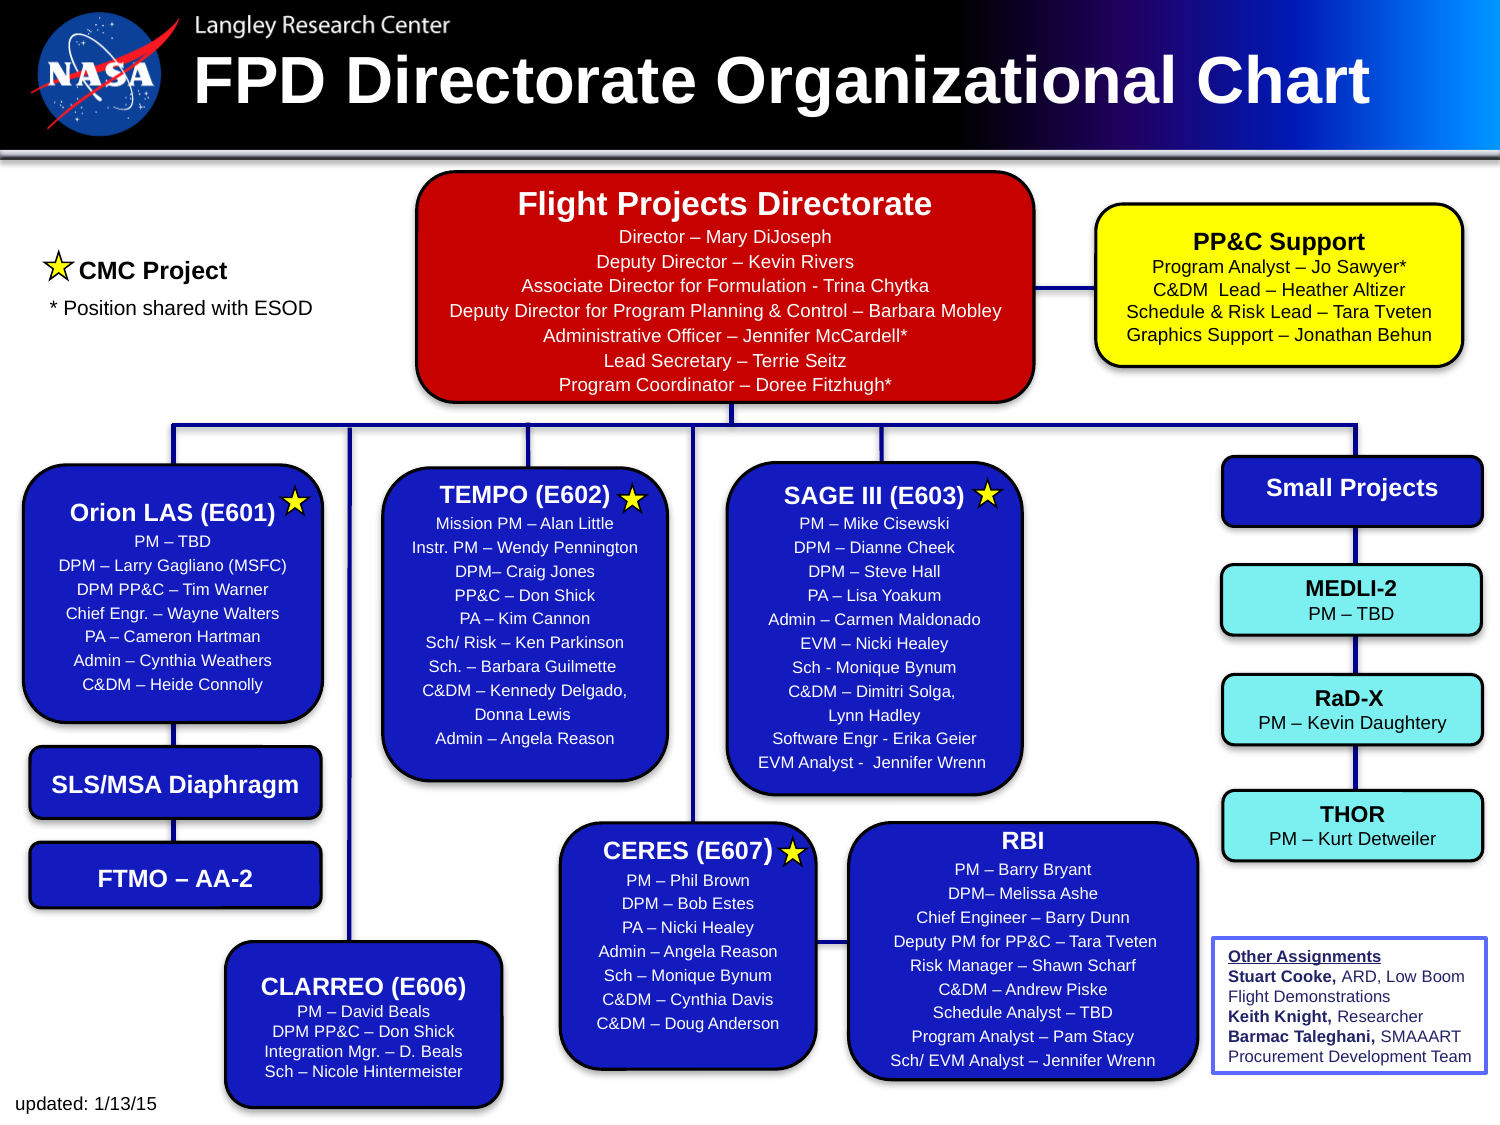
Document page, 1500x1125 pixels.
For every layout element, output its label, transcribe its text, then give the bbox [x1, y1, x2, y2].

text_box FTMO – AA-2 [29, 841, 322, 909]
picture [0, 0, 1500, 170]
text_box * Position shared with ESOD [34, 287, 328, 328]
text_box updated: 1/13/15 [0, 1084, 172, 1122]
text_box [973, 479, 1002, 507]
text_box MEDLI-2 PM – TBD [1220, 563, 1351, 636]
text_box CERES (E607) PM – Phil Brown DPM – Bob Estes PA – Nicki Healey Admin – Angela Reason Sch – Monique Bynum C&DM – Cynthia Davis C&DM – Doug Anderson [559, 822, 817, 1070]
text_box Orion LAS (E601) PM – TBD DPM – Larry Gagliano (MSFC) DPM PP&C – Tim Warner Chief Engr. – Wayne Walters PA – Cameron Hartman Admin – Cynthia Weathers C&DM – Heide Connolly [22, 464, 169, 724]
text_box TEMPO (E602) Mission PM – Alan Little Instr. PM – Wendy Pennington DPM– Craig Jones PP&C – Don Shick PA – Kim Cannon Sch/ Risk – Ken Parkinson Sch. – Barbara Guilmette C&DM – Kennedy Delgado, Donna Lewis Admin – Angela Reason [381, 467, 669, 782]
text_box [280, 486, 310, 515]
text_box Flight Projects Directorate Director – Mary DiJoseph Deputy Director – Kevin Rivers Associate Director for Formulation - Trina Chytka Deputy Director for Program Planning & Control – Barbara Mobley Administrative Officer – Jennifer McCardell* Lead Secretary – Terrie Seitz Program Coordinator – Doree Fitzhugh* [415, 170, 1035, 404]
text_box SLS/MSA Diaphragm [177, 745, 322, 820]
text_box RBI PM – Barry Bryant DPM– Melissa Ashe Chief Engineer – Barry Dunn Deputy PM for PP&C – Tara Tveten Risk Manager – Shawn Scharf C&DM – Andrew Piske Schedule Analyst – TBD Program Analyst – Pam Stacy Sch/ EVM Analyst – Jennifer Wrenn [847, 821, 1199, 1081]
title FPD Directorate Organizational Chart [145, 50, 1421, 164]
text_box [778, 837, 808, 866]
text_box SAGE III (E603) PM – Mike Cisewski DPM – Dianne Cheek DPM – Steve Hall PA – Lisa Yoakum Admin – Carmen Maldonado EVM – Nicki Healey Sch - Monique Bynum C&DM – Dimitri Solga, Lynn Hadley Software Engr - Erika Geier EVM Analyst - Jennifer Wrenn [726, 461, 1024, 796]
text_box CLARREO (E606) PM – David Beals DPM PP&C – Don Shick Integration Mgr. – D. Beals Sch – Nicole Hintermeister [224, 940, 503, 1109]
text_box THOR PM – Kurt Detweiler [1222, 789, 1484, 862]
text_box RaD-X PM – Kevin Daughtery [1221, 673, 1351, 746]
text_box Orion LAS (E601) PM – TBD DPM – Larry Gagliano (MSFC) DPM PP&C – Tim Warner Chief Engr. – Wayne Walters PA – Cameron Hartman Admin – Cynthia Weathers C&DM – Heide Connolly [177, 464, 324, 724]
text_box [44, 251, 73, 280]
text_box CMC Project [64, 247, 334, 292]
text_box MEDLI-2 PM – TBD [1360, 563, 1483, 636]
text_box RaD-X PM – Kevin Daughtery [1360, 673, 1484, 746]
text_box PP&C Support Program Analyst – Jo Sawyer* C&DM Lead – Heather Altizer Schedule & Risk Lead – Tara Tveten Graphics Support – Jonathan Behun [1095, 203, 1464, 368]
text_box Small Projects [1360, 455, 1484, 528]
text_box Small Projects [1221, 455, 1351, 528]
text_box Other Assignments Stuart Cooke, ARD, Low Boom Flight Demonstrations Keith Knight, Researcher Barmac Taleghani, SMAAART Procurement Development Team [1211, 936, 1488, 1075]
text_box [618, 484, 647, 513]
text_box SLS/MSA Diaphragm [29, 745, 169, 820]
